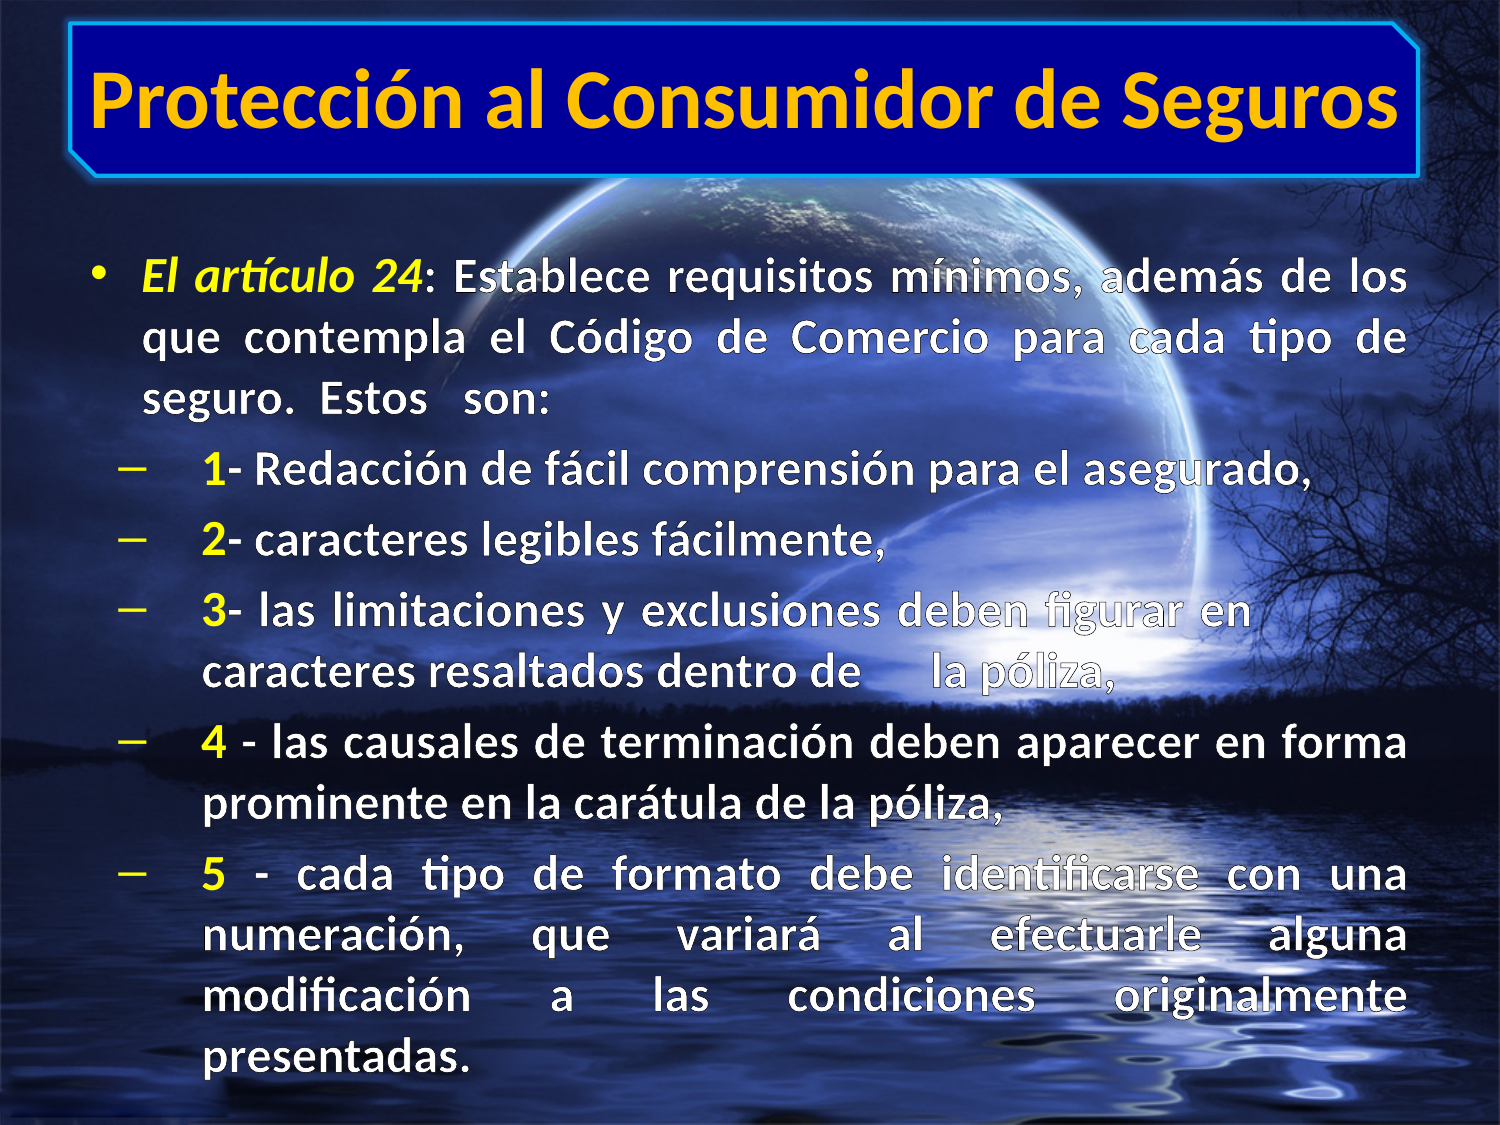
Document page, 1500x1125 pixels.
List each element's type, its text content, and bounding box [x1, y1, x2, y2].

title Protección al Consumidor de Seguros [70, 23, 1421, 166]
picture [0, 0, 1500, 1125]
list El artículo 24: Establece requisitos mínimos, además de los que contempla el Código de Comercio para cada tipo de seguro. Estos son: 1- Redacción de fácil comprensión para el asegurado, 2- caracteres legibles fácilmente, 3- las limitaciones y exclusiones deben figurar en caracteres resaltados dentro de la póliza, 4 - las causales de terminación deben aparecer en forma prominente en la carátula de la póliza, 5 - cada tipo de formato debe identificarse con una numeración, que variará al efectuarle alguna modificación a las condiciones originalmente presentadas. [75, 234, 1425, 1094]
